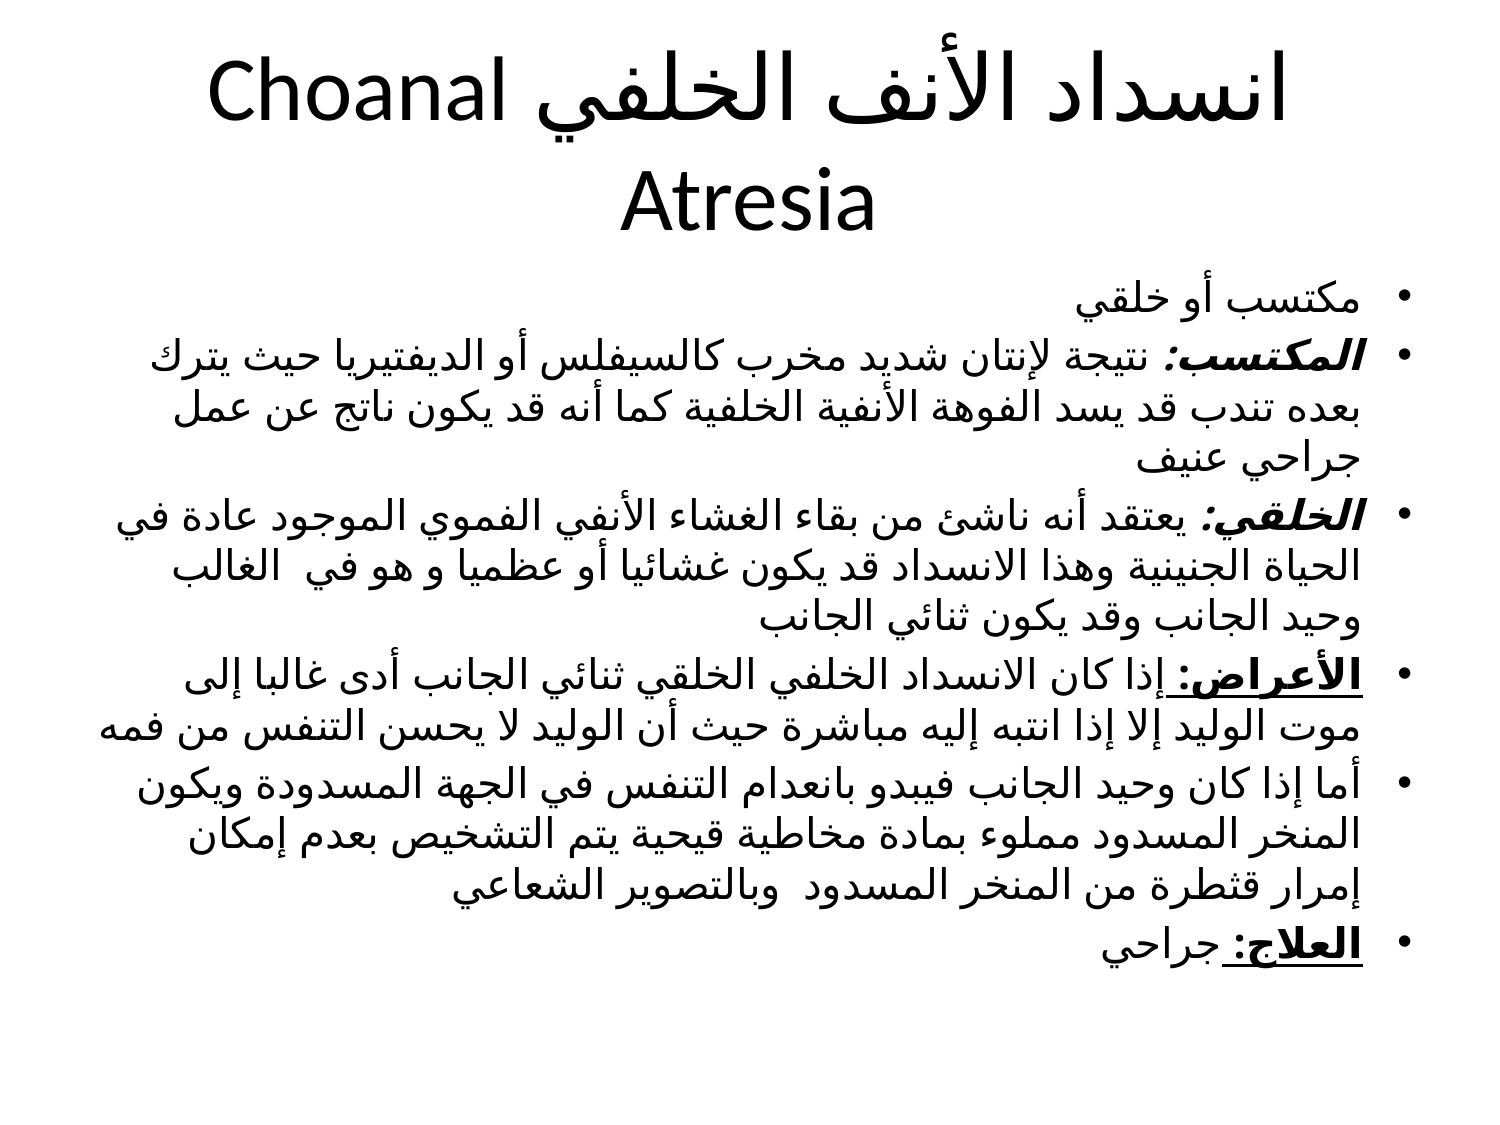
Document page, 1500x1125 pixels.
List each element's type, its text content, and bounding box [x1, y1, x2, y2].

list مكتسب أو خلقي المكتسب: نتيجة لإنتان شديد مخرب كالسيفلس أو الديفتيريا حيث يترك بعده تندب قد يسد الفوهة الأنفية الخلفية كما أنه قد يكون ناتج عن عمل جراحي عنيف الخلقي: يعتقد أنه ناشئ من بقاء الغشاء الأنفي الفموي الموجود عادة في الحياة الجنينية وهذا الانسداد قد يكون غشائيا أو عظميا و هو في الغالب وحيد الجانب وقد يكون ثنائي الجانب الأعراض: إذا كان الانسداد الخلفي الخلقي ثنائي الجانب أدى غالبا إلى موت الوليد إلا إذا انتبه إليه مباشرة حيث أن الوليد لا يحسن التنفس من فمه أما إذا كان وحيد الجانب فيبدو بانعدام التنفس في الجهة المسدودة ويكون المنخر المسدود مملوء بمادة مخاطية قيحية يتم التشخيص بعدم إمكان إمرار قثطرة من المنخر المسدود وبالتصوير الشعاعي العلاج: جراحي [75, 262, 1425, 1005]
title انسداد الأنف الخلفي Choanal Atresia [75, 45, 1425, 233]
